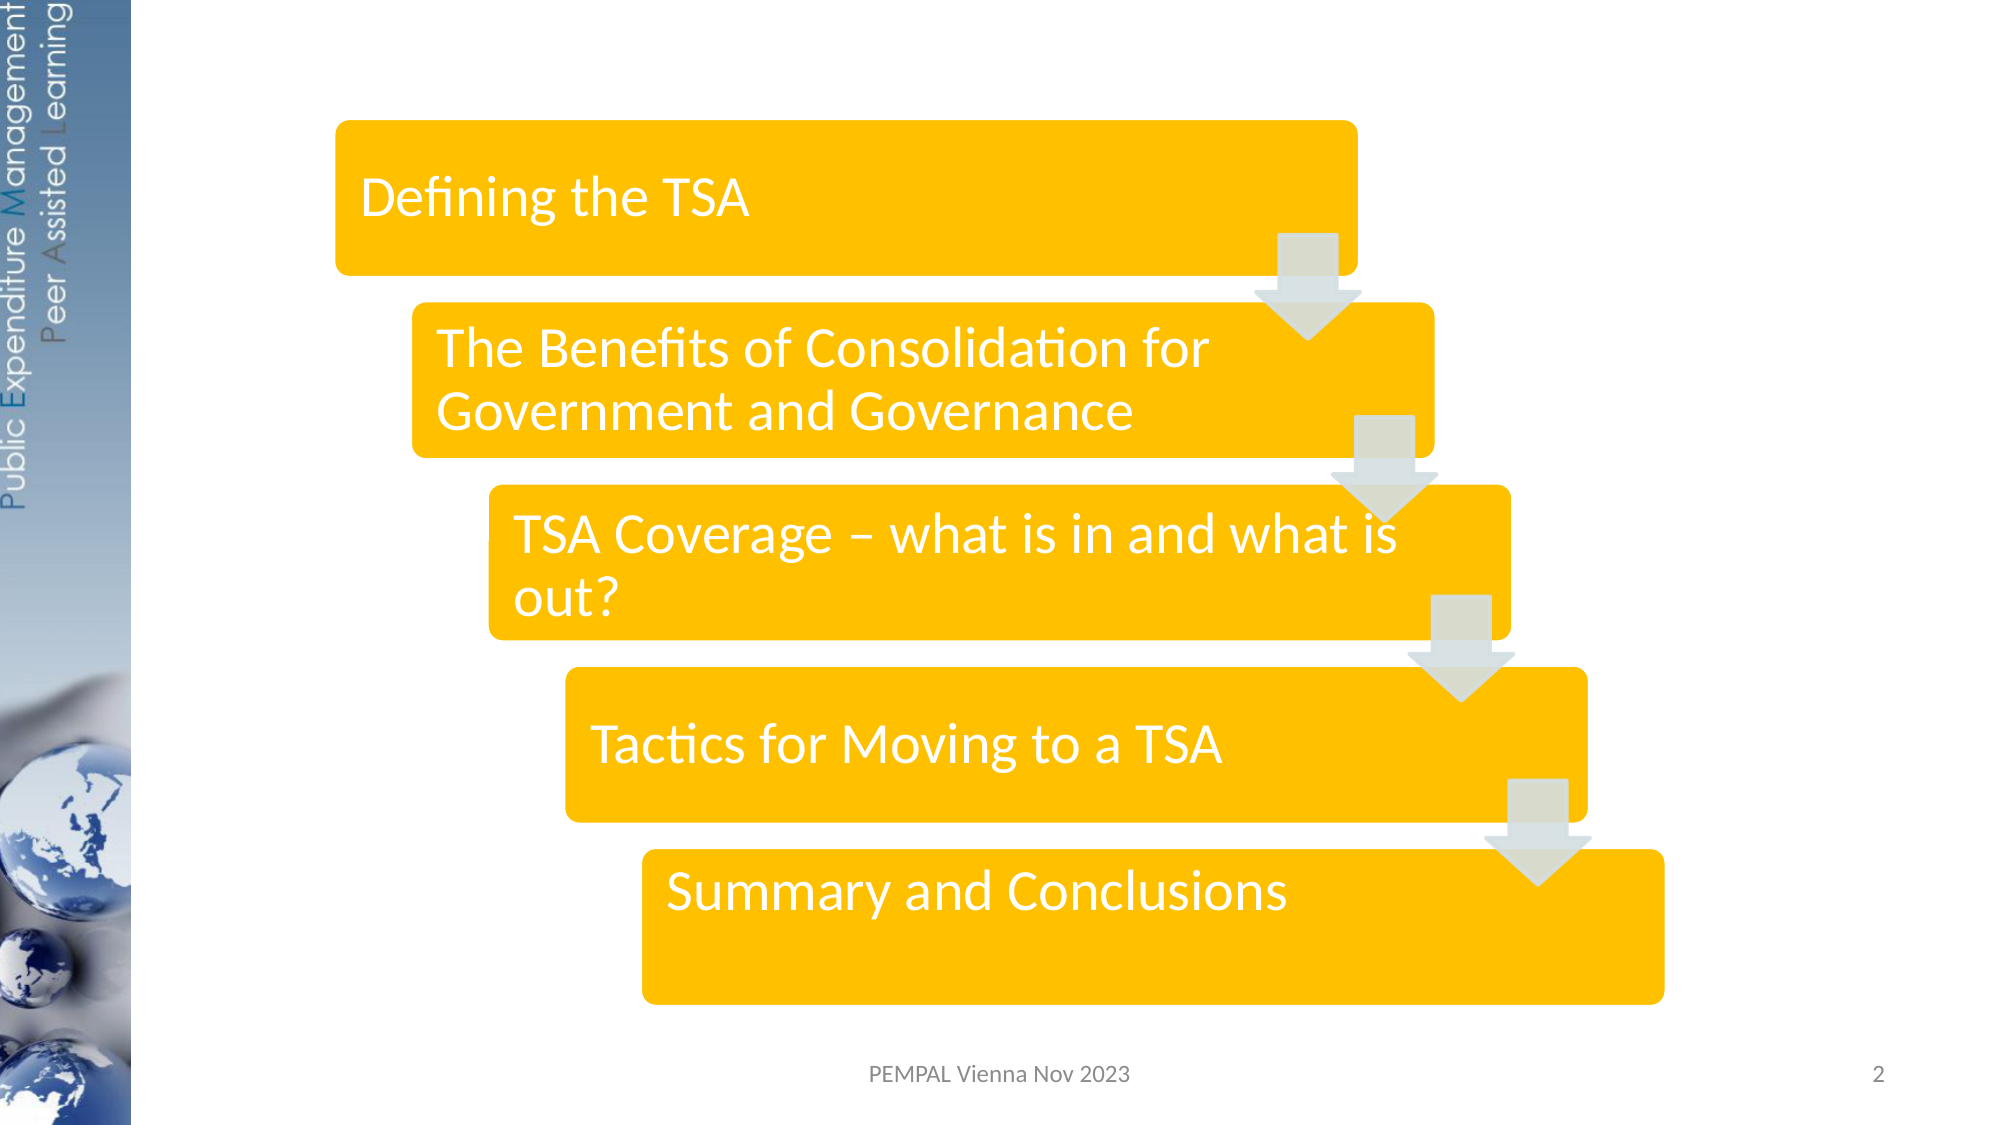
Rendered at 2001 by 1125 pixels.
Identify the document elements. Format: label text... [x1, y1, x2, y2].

slide_number 2 [1433, 1042, 1900, 1103]
picture [0, 0, 131, 1125]
footer PEMPAL Vienna Nov 2023 [683, 1052, 1317, 1103]
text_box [332, 117, 1667, 1008]
